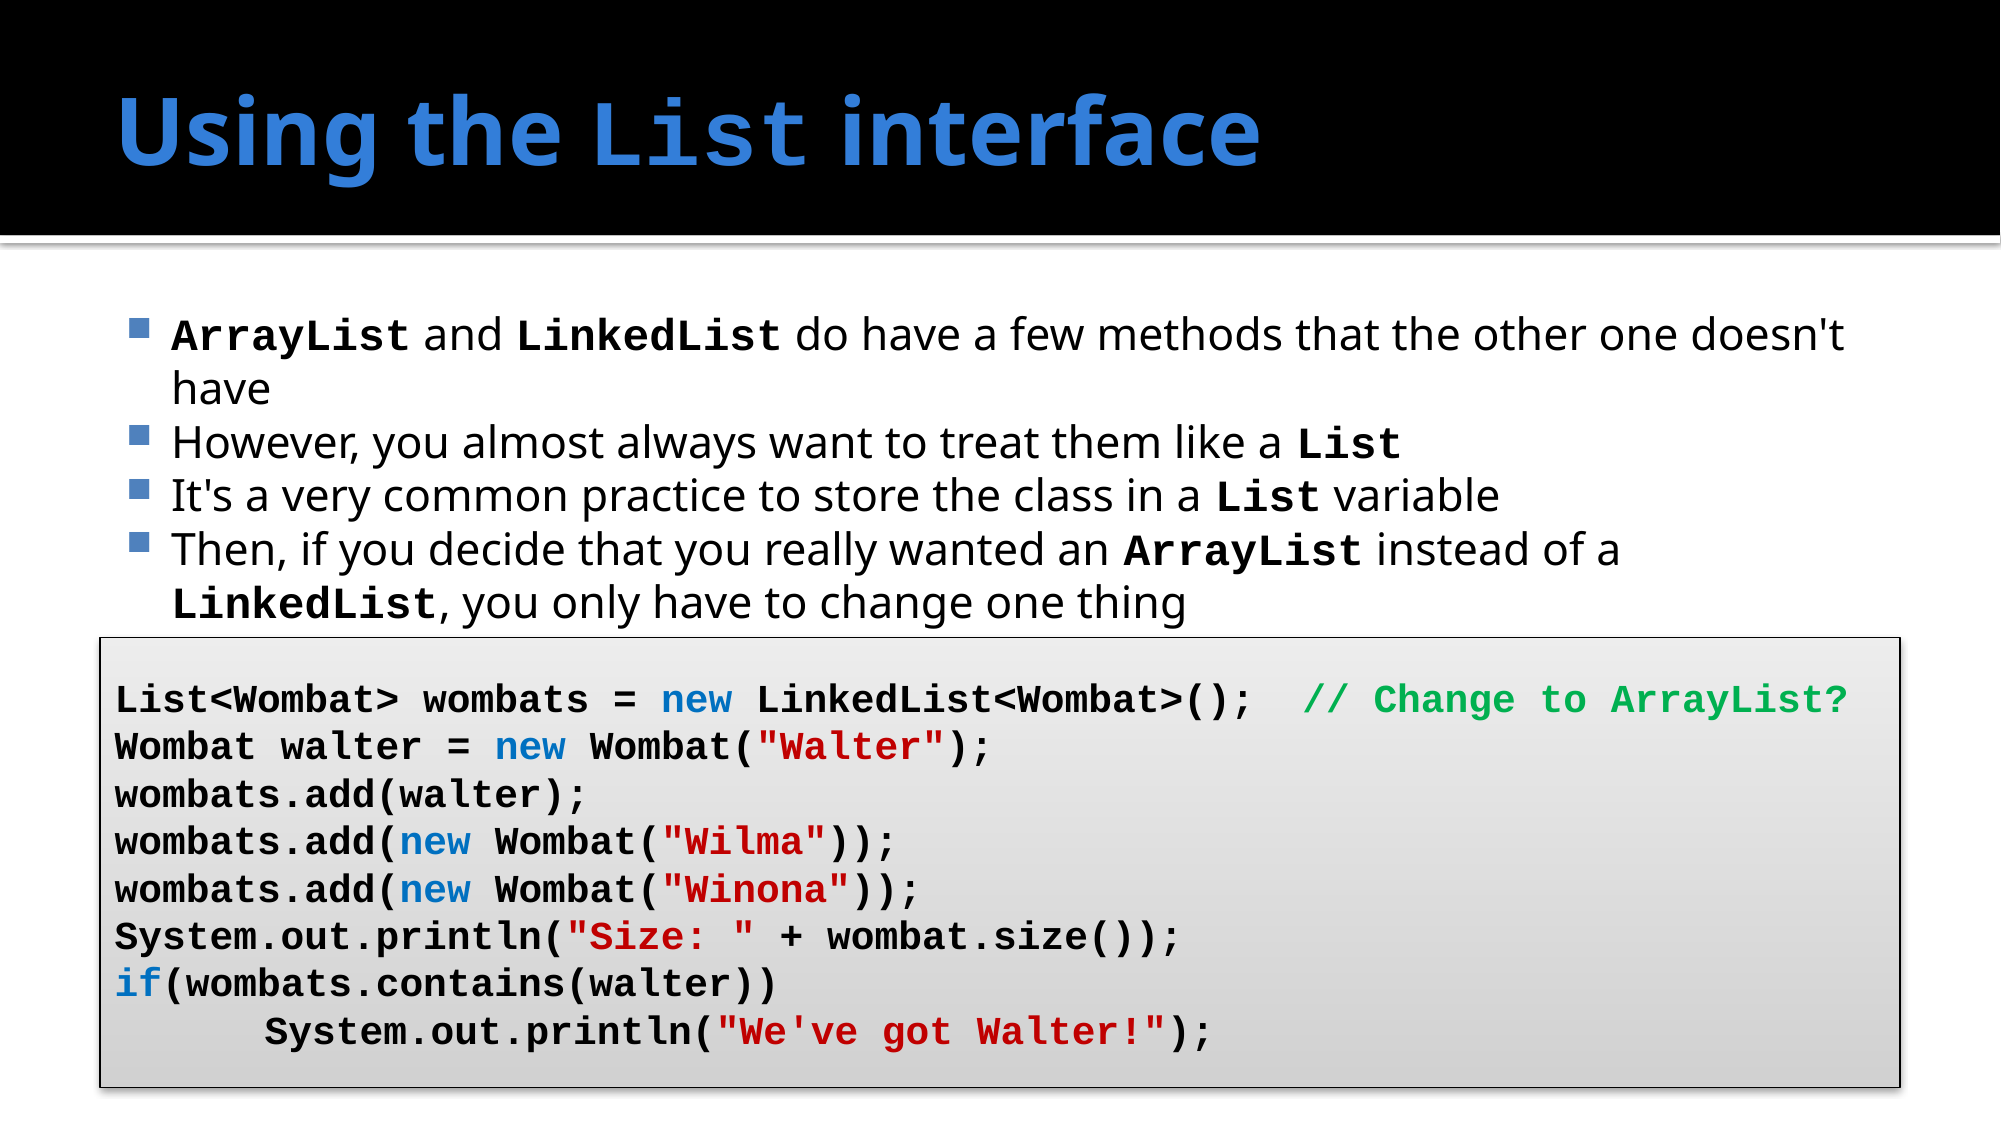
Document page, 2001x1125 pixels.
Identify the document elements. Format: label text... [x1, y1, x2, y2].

title Using the List interface [99, 25, 1900, 231]
list ArrayList and LinkedList do have a few methods that the other one doesn't have However, you almost always want to treat them like a List It's a very common practice to store the class in a List variable Then, if you decide that you really wanted an ArrayList instead of a LinkedList, you only have to change one thing [99, 291, 1900, 637]
text_box List<Wombat> wombats = new LinkedList<Wombat>(); // Change to ArrayList? Wombat walter = new Wombat("Walter"); wombats.add(walter); wombats.add(new Wombat("Wilma")); wombats.add(new Wombat("Winona")); System.out.println("Size: " + wombat.size()); if(wombats.contains(walter)) System.out.println("We've got Walter!"); [99, 637, 1901, 1088]
